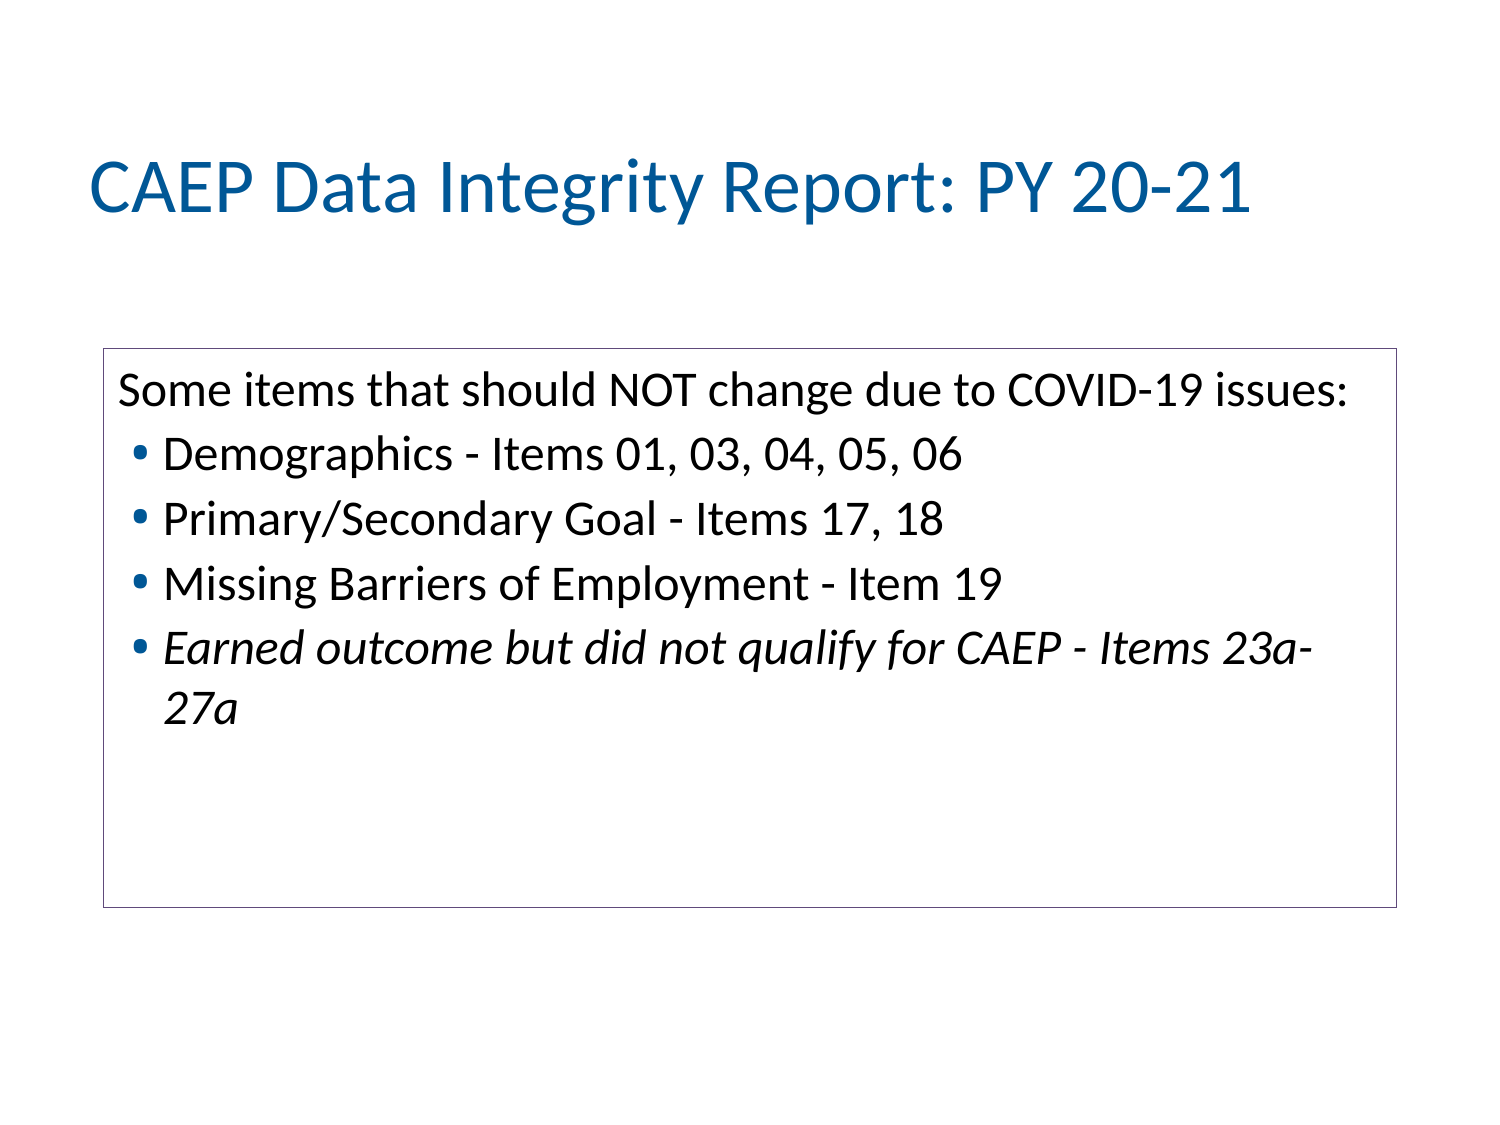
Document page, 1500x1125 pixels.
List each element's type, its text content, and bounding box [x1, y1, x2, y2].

list Some items that should NOT change due to COVID-19 issues: Demographics - Items 01, 03, 04, 05, 06 Primary/Secondary Goal - Items 17, 18 Missing Barriers of Employment - Item 19 Earned outcome but did not qualify for CAEP - Items 23a-27a [103, 348, 1397, 908]
title CAEP Data Integrity Report: PY 20-21 [75, 94, 1425, 270]
